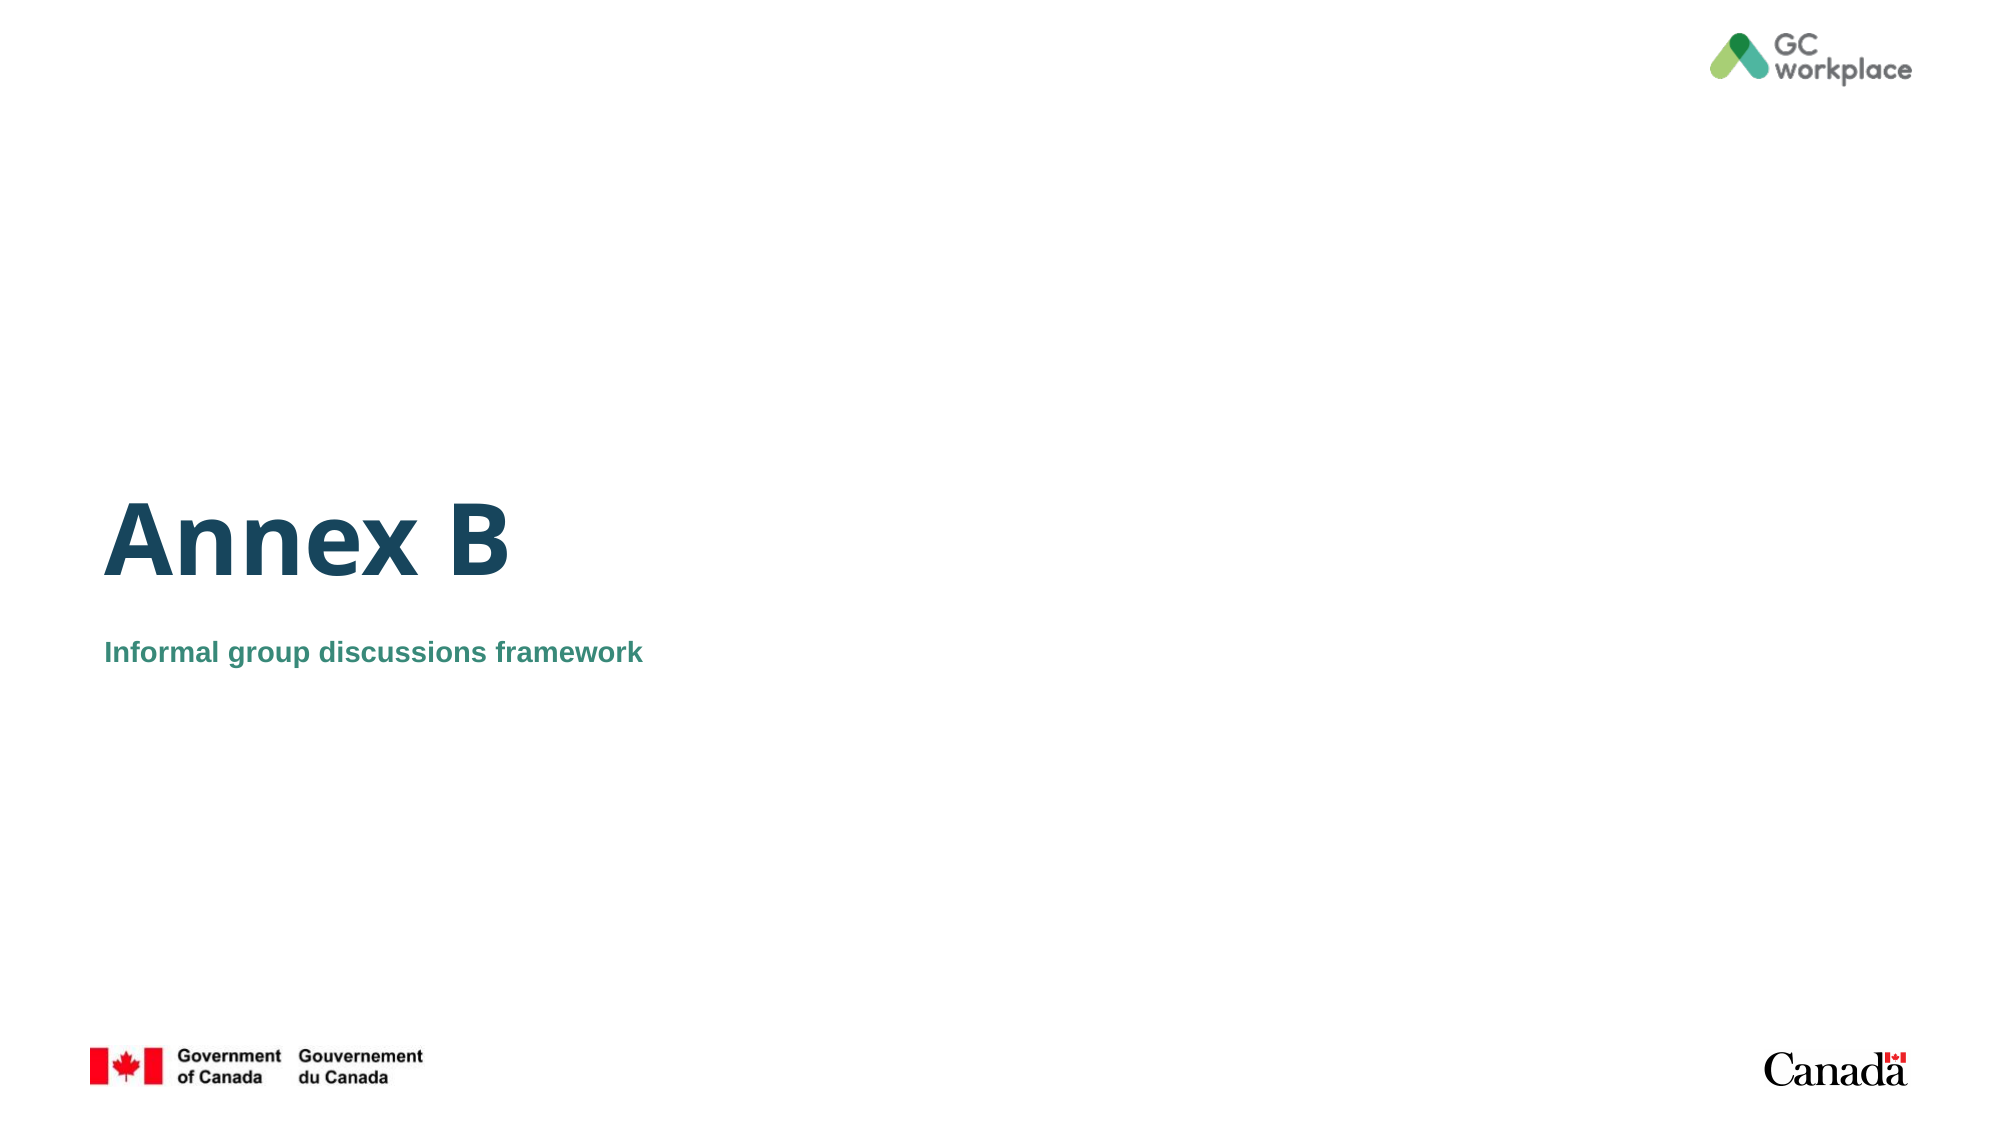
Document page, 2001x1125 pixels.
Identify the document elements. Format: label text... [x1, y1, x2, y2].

picture [90, 1045, 425, 1087]
subtitle Informal group discussions framework [89, 626, 664, 738]
picture [1764, 1049, 1911, 1087]
picture [1698, 22, 1928, 91]
title Annex B [89, 390, 1911, 603]
